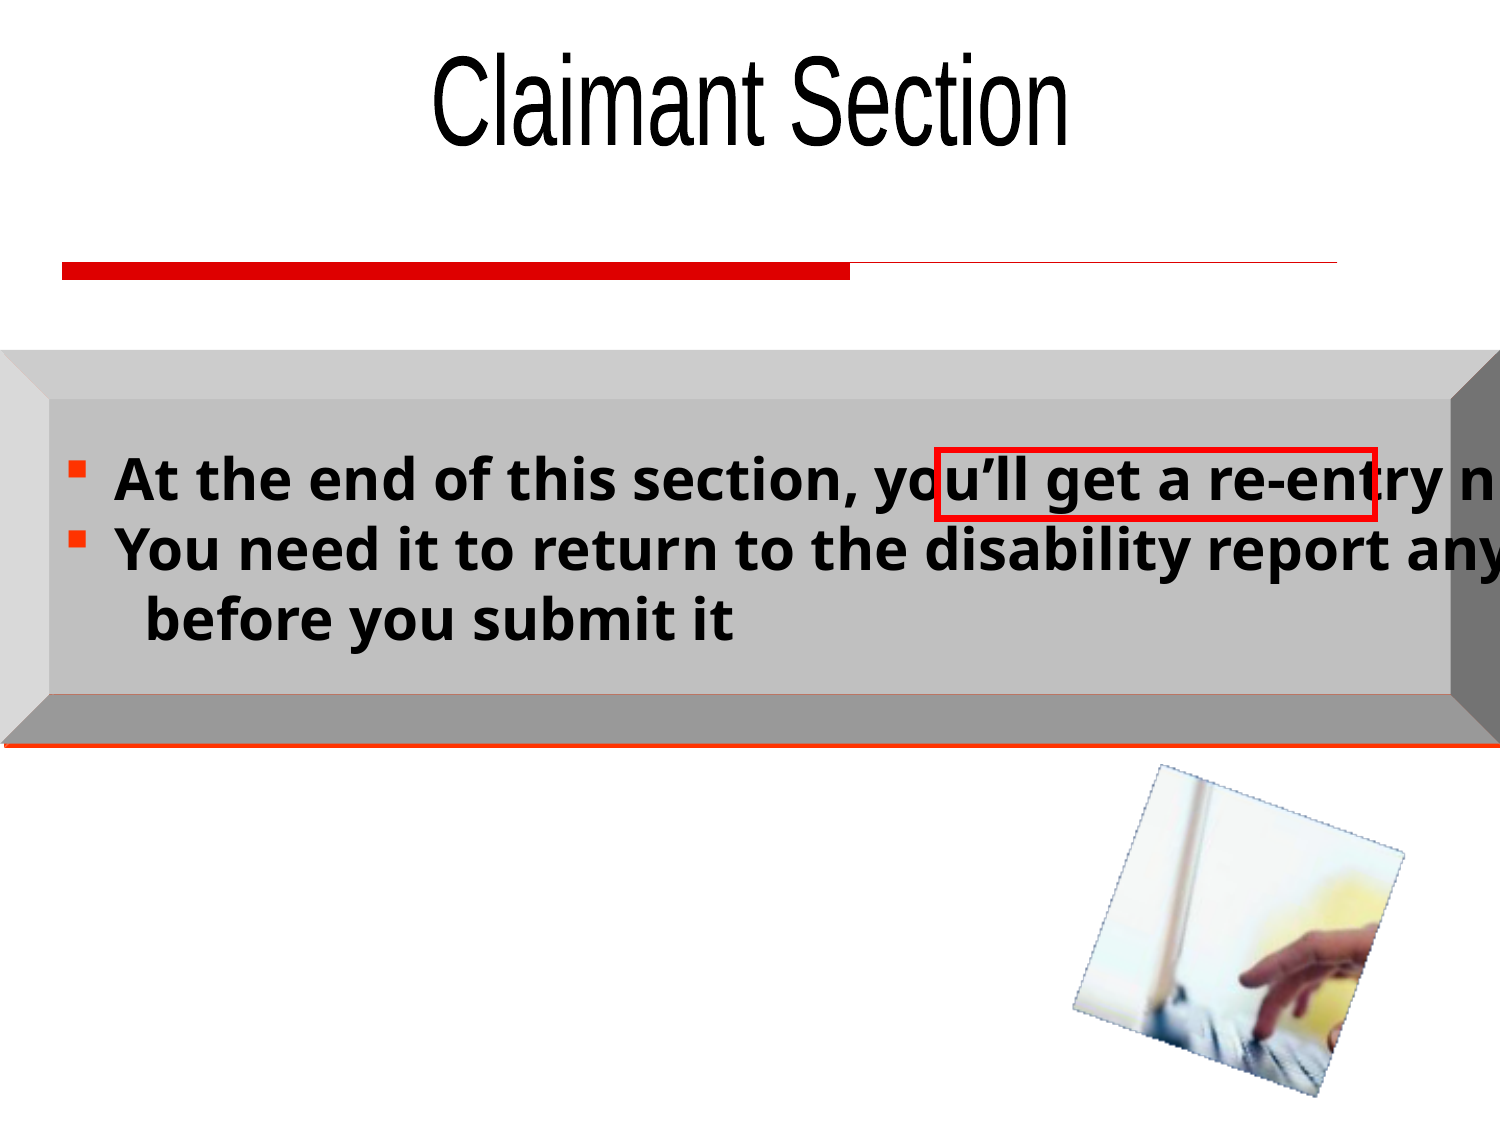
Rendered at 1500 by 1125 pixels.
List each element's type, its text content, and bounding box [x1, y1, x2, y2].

text_box At the end of this section, you’ll get a re-entry number You need it to return to the disability report anytime before you submit it [0, 349, 1500, 744]
picture [1058, 764, 1426, 1101]
text_box [937, 449, 1375, 519]
